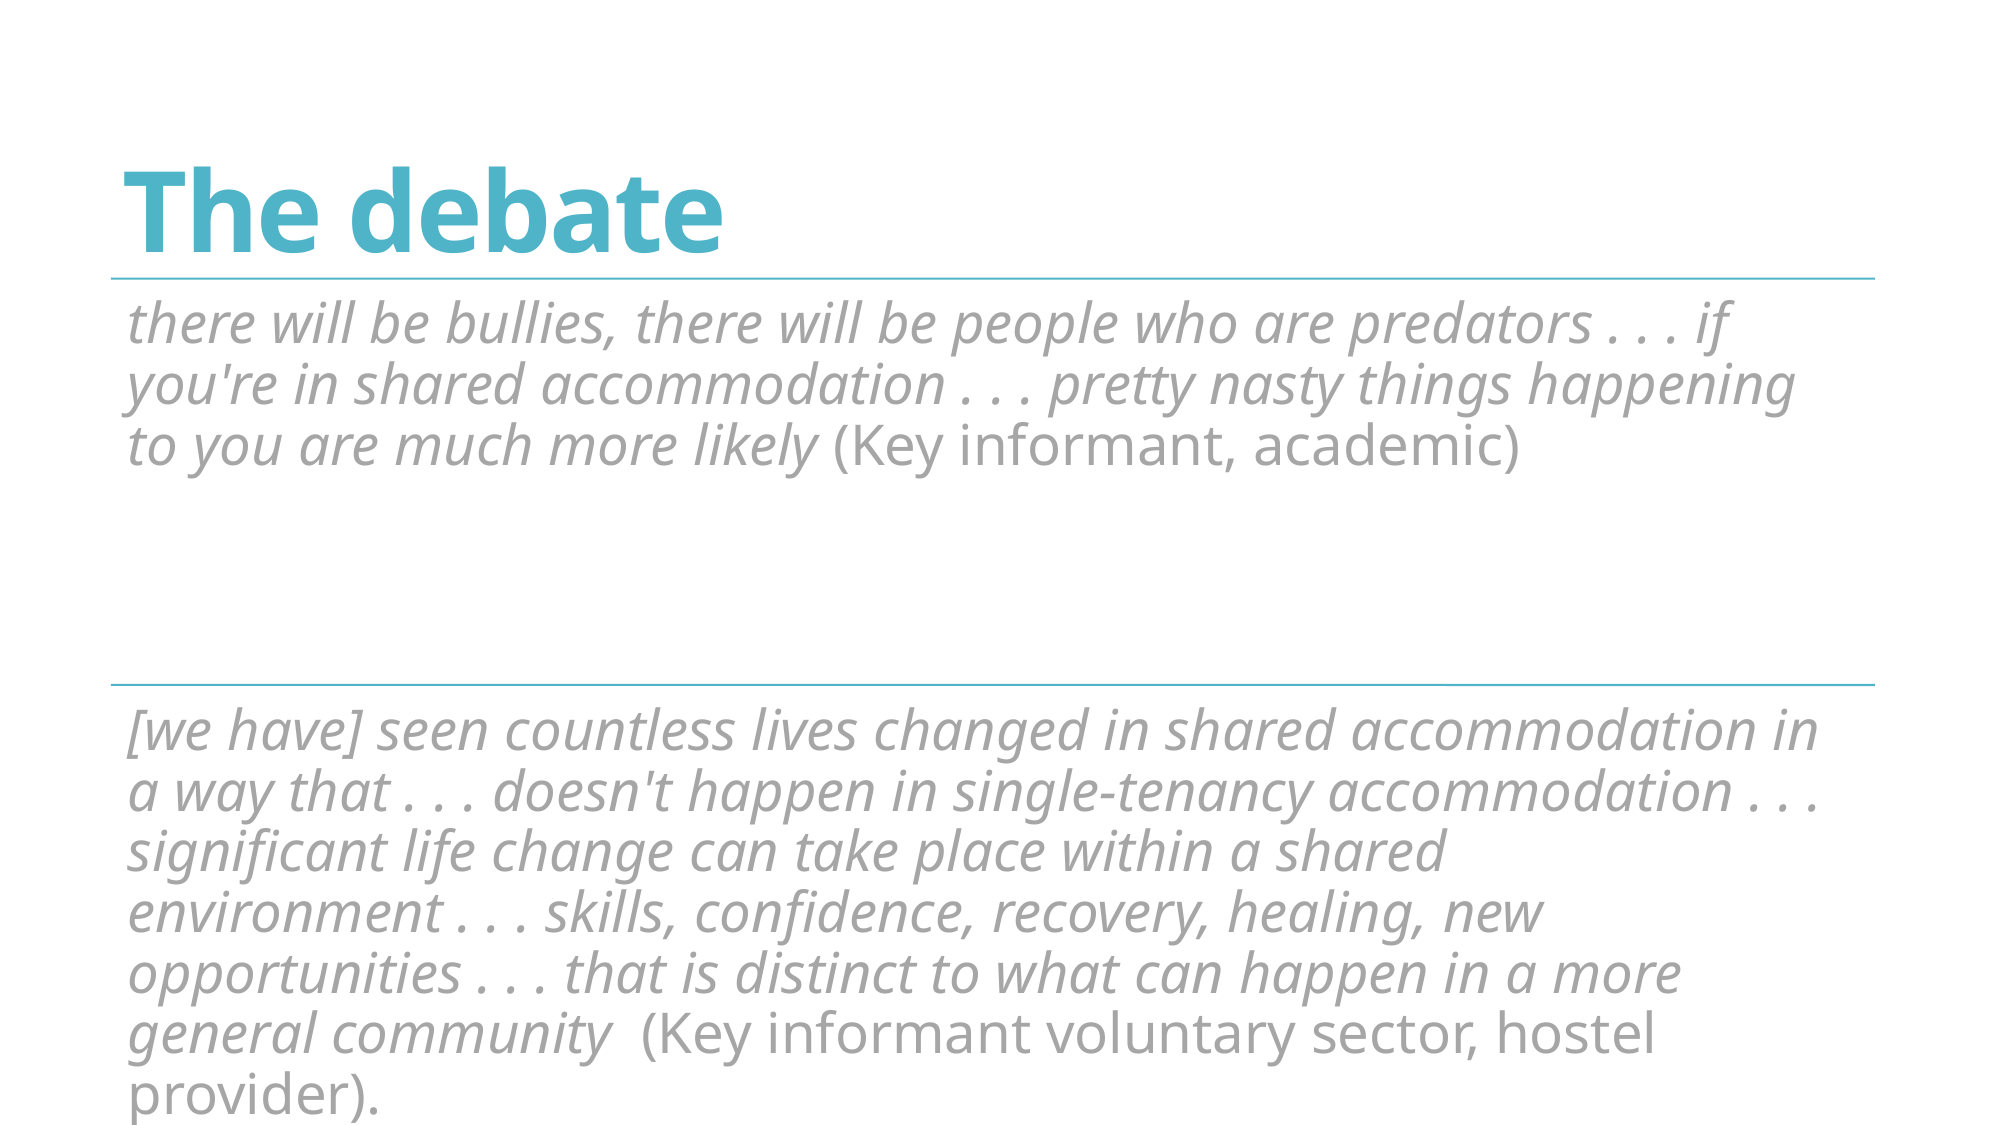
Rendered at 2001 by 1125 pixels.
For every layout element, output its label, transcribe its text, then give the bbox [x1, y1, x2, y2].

title The debate [107, 81, 1875, 354]
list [110, 278, 1876, 1092]
